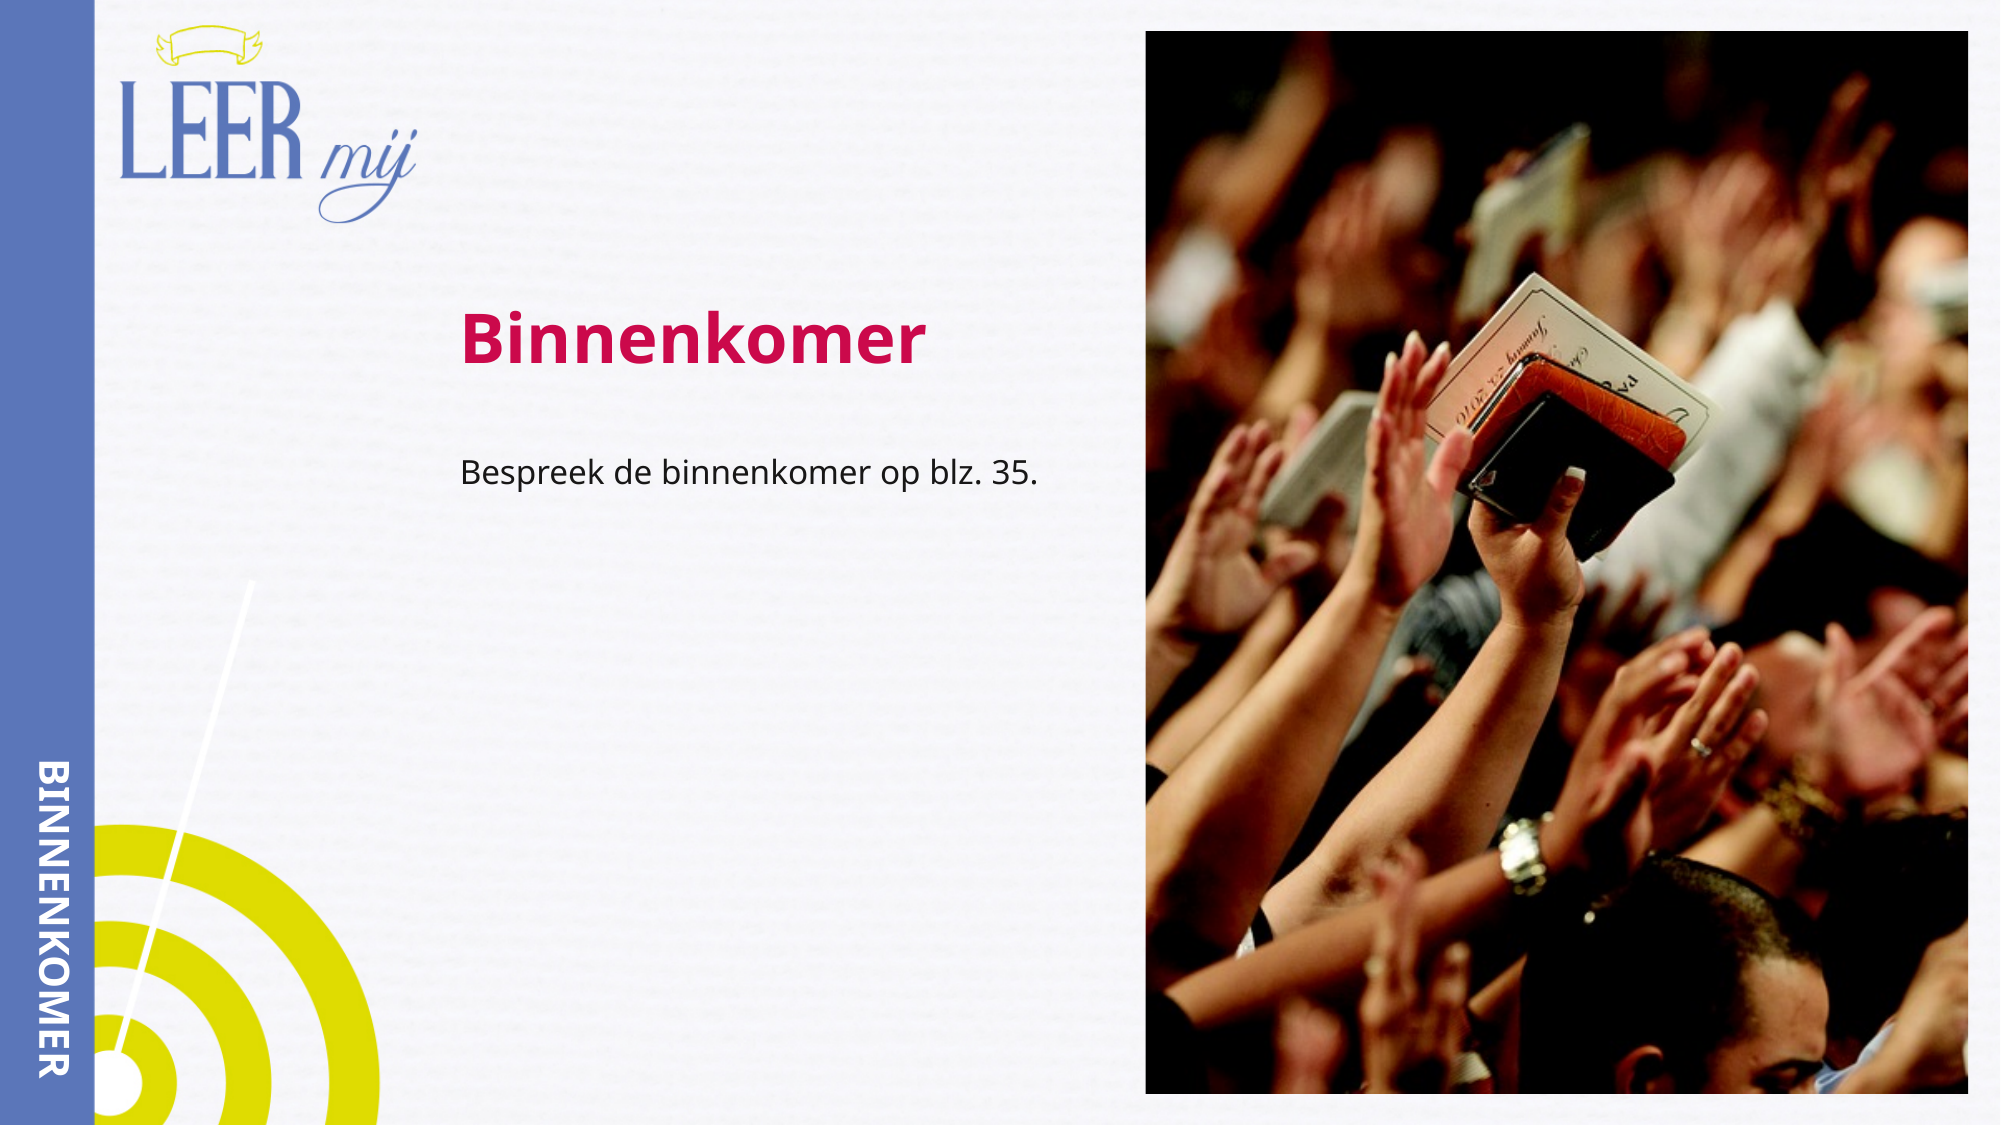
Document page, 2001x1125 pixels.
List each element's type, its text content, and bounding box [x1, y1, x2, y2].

picture [0, 0, 2001, 1125]
list Bespreek de binnenkomer op blz. 35. [444, 448, 1105, 968]
title Binnenkomer [444, 229, 1102, 386]
